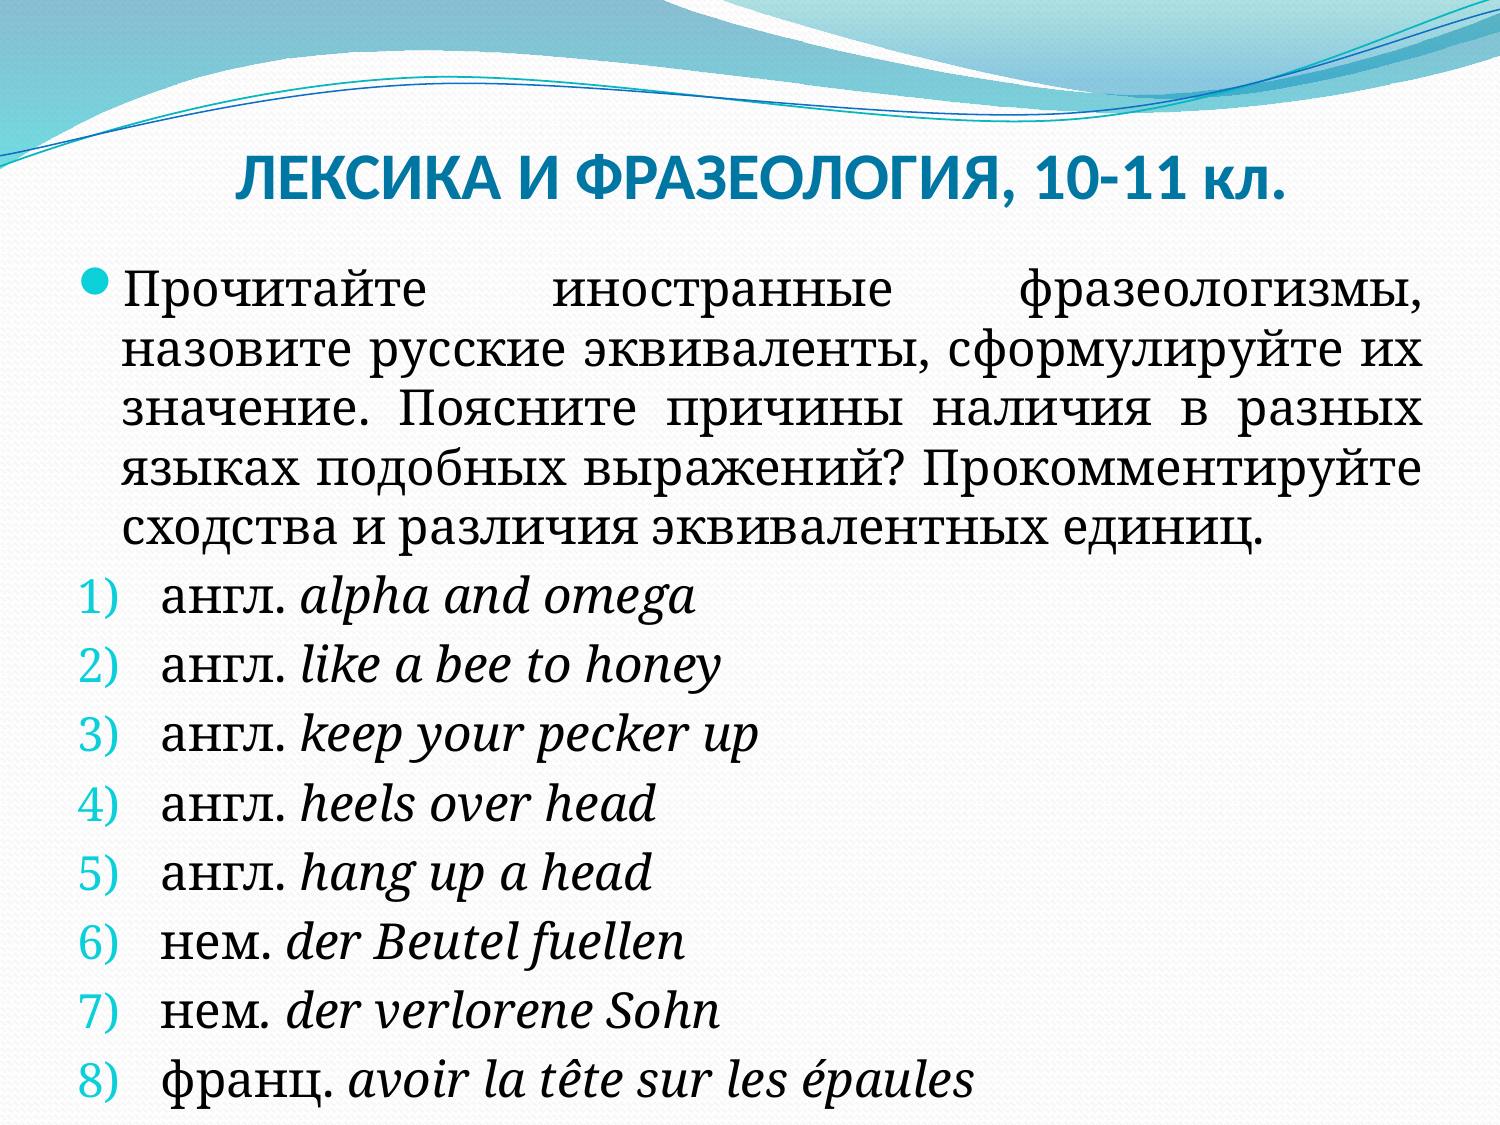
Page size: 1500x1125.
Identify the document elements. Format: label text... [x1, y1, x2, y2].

list Прочитайте иностранные фразеологизмы, назовите русские эквиваленты, сформулируйте их значение. Поясните причины наличия в разных языках подобных выражений? Прокомментируйте сходства и различия эквивалентных единиц. англ. аlpha and omega англ. like a bee to honey англ. keep your pecker up англ. heels over head англ. hang up a head нем. der Beutel fuellen нем. der verlorene Sohn франц. avoir la tête sur les épaules [62, 249, 1438, 1125]
title ЛЕКСИКА И ФРАЗЕОЛОГИЯ, 10-11 кл. [87, 137, 1438, 213]
